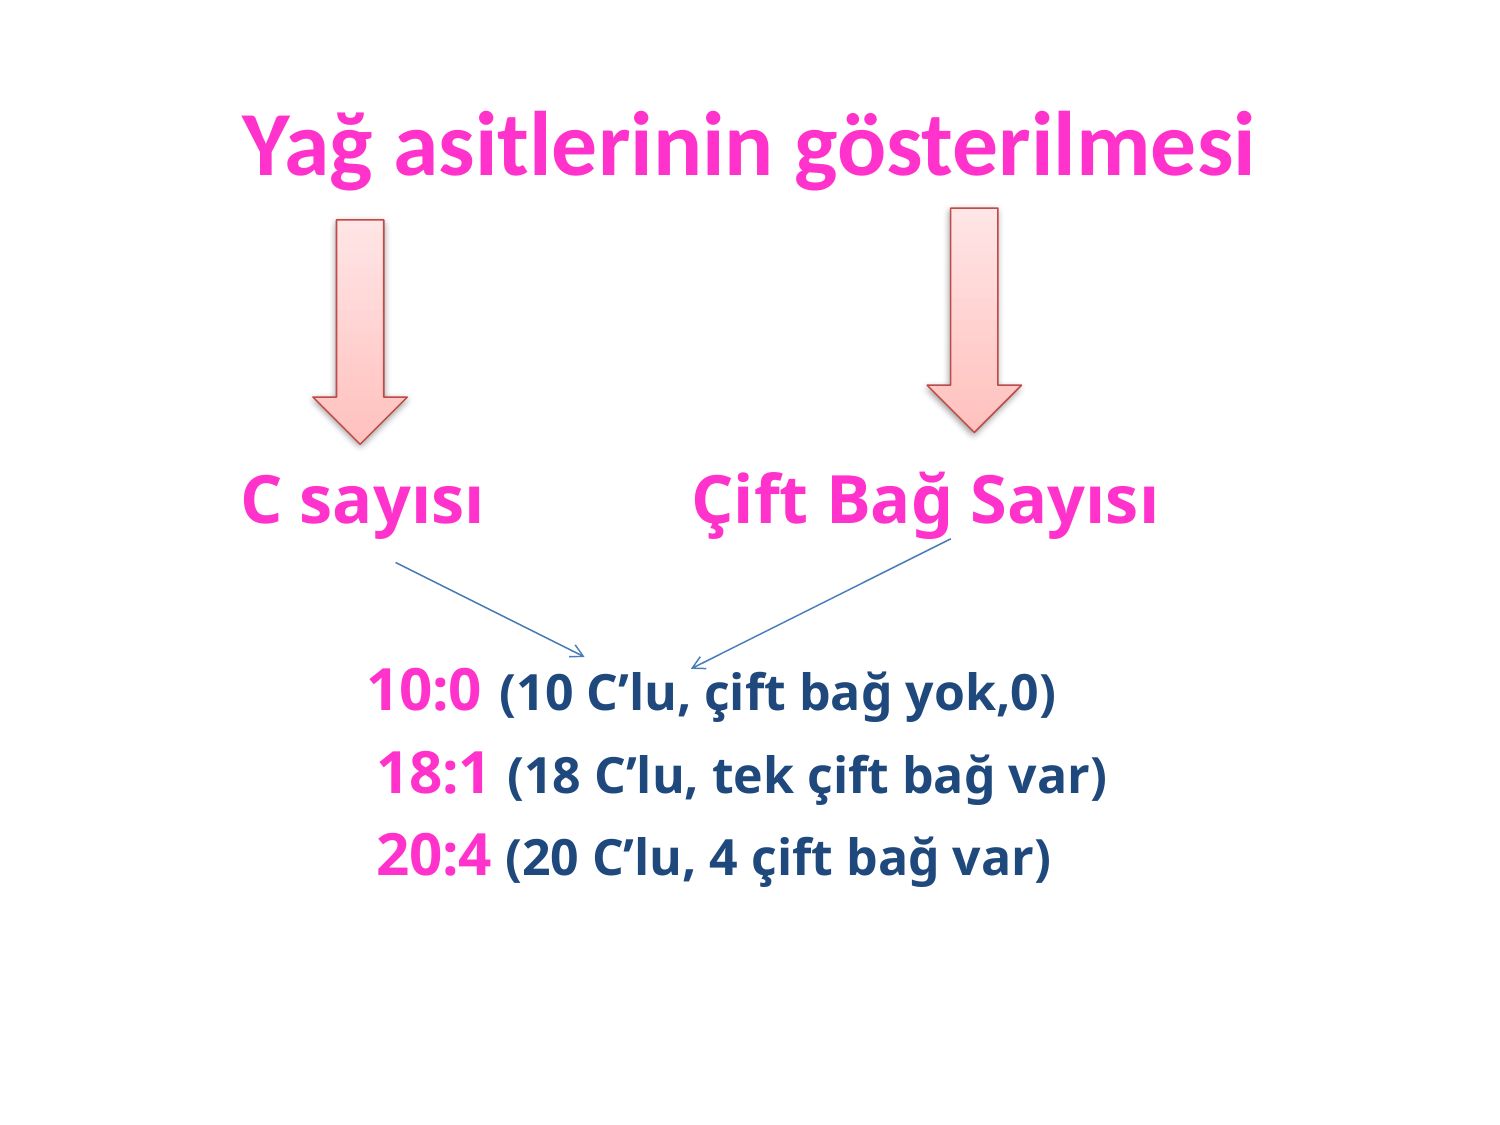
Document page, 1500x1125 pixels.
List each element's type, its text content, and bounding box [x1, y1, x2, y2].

list C sayısı Çift Bağ Sayısı 10:0 (10 C’lu, çift bağ yok,0) 18:1 (18 C’lu, tek çift bağ var) 20:4 (20 C’lu, 4 çift bağ var) [75, 262, 1425, 1005]
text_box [690, 538, 951, 669]
text_box [312, 219, 409, 445]
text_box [395, 562, 585, 658]
title Yağ asitlerinin gösterilmesi [75, 45, 1425, 233]
text_box [926, 207, 1023, 434]
